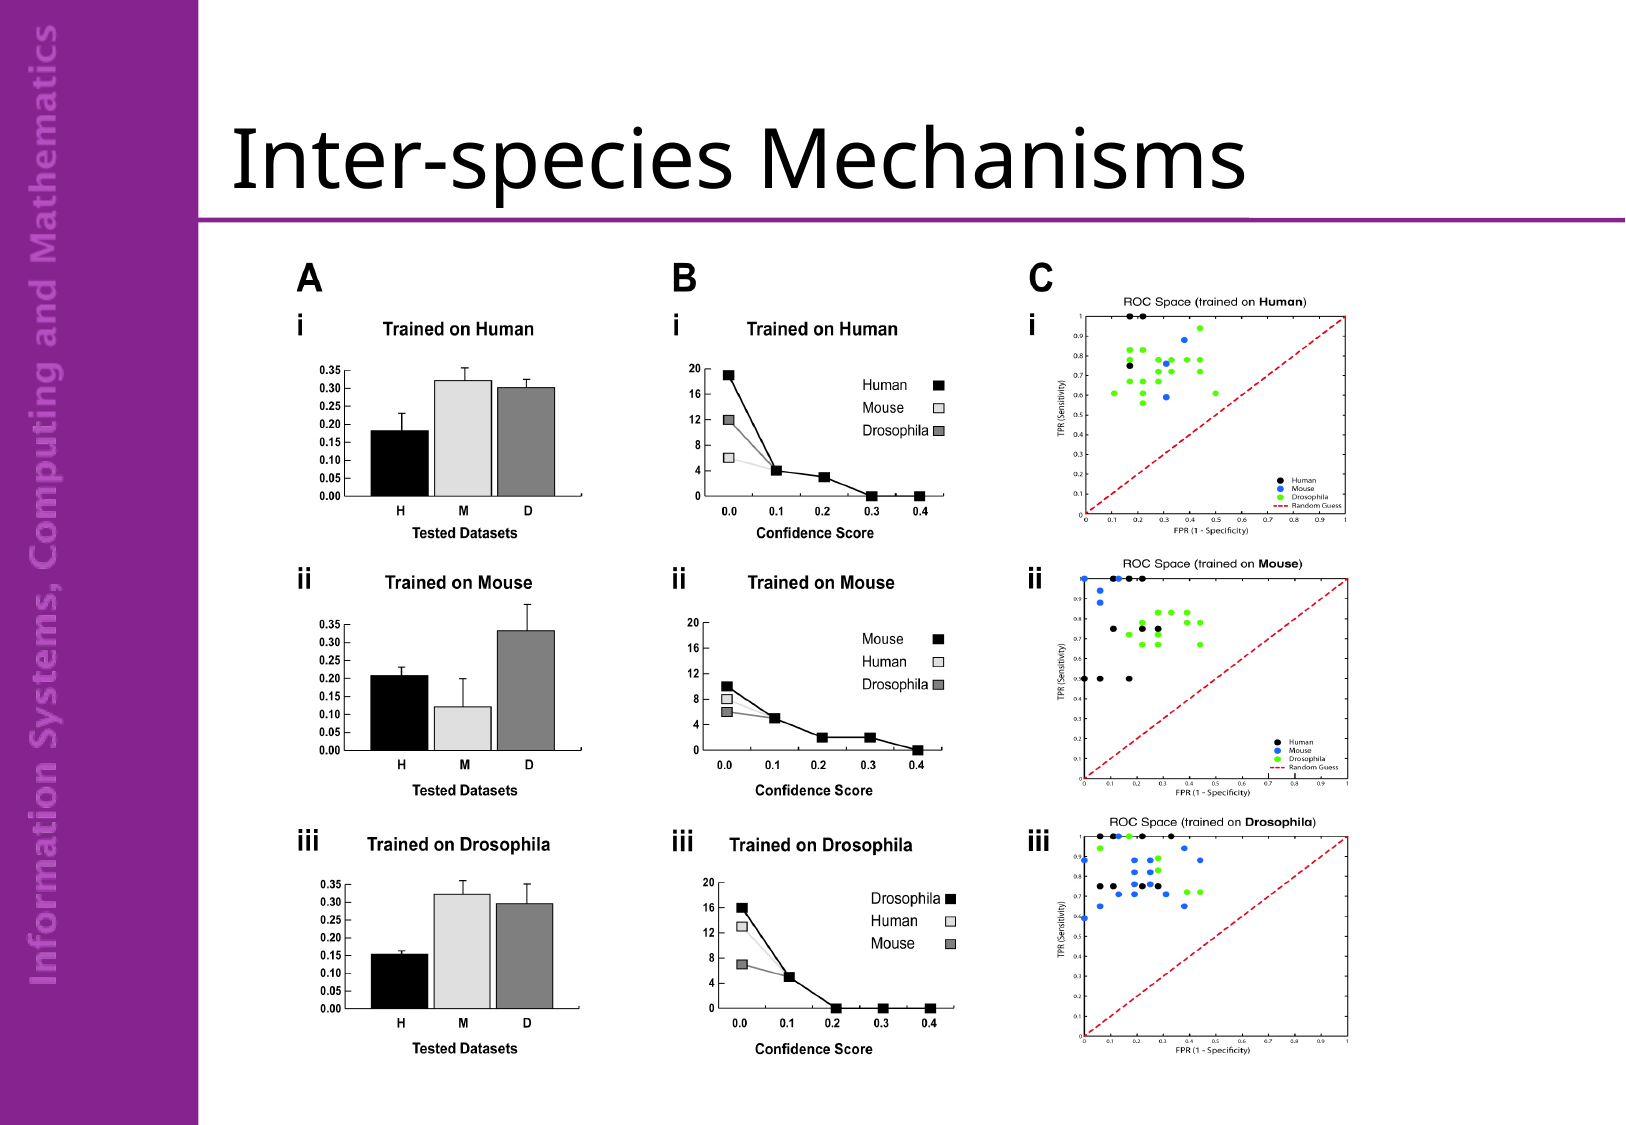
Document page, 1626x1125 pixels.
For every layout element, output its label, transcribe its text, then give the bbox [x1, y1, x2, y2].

picture [296, 257, 1423, 1079]
title Inter-species Mechanisms [216, 24, 1590, 213]
picture [6, 7, 85, 1000]
text_box [198, 249, 955, 1041]
